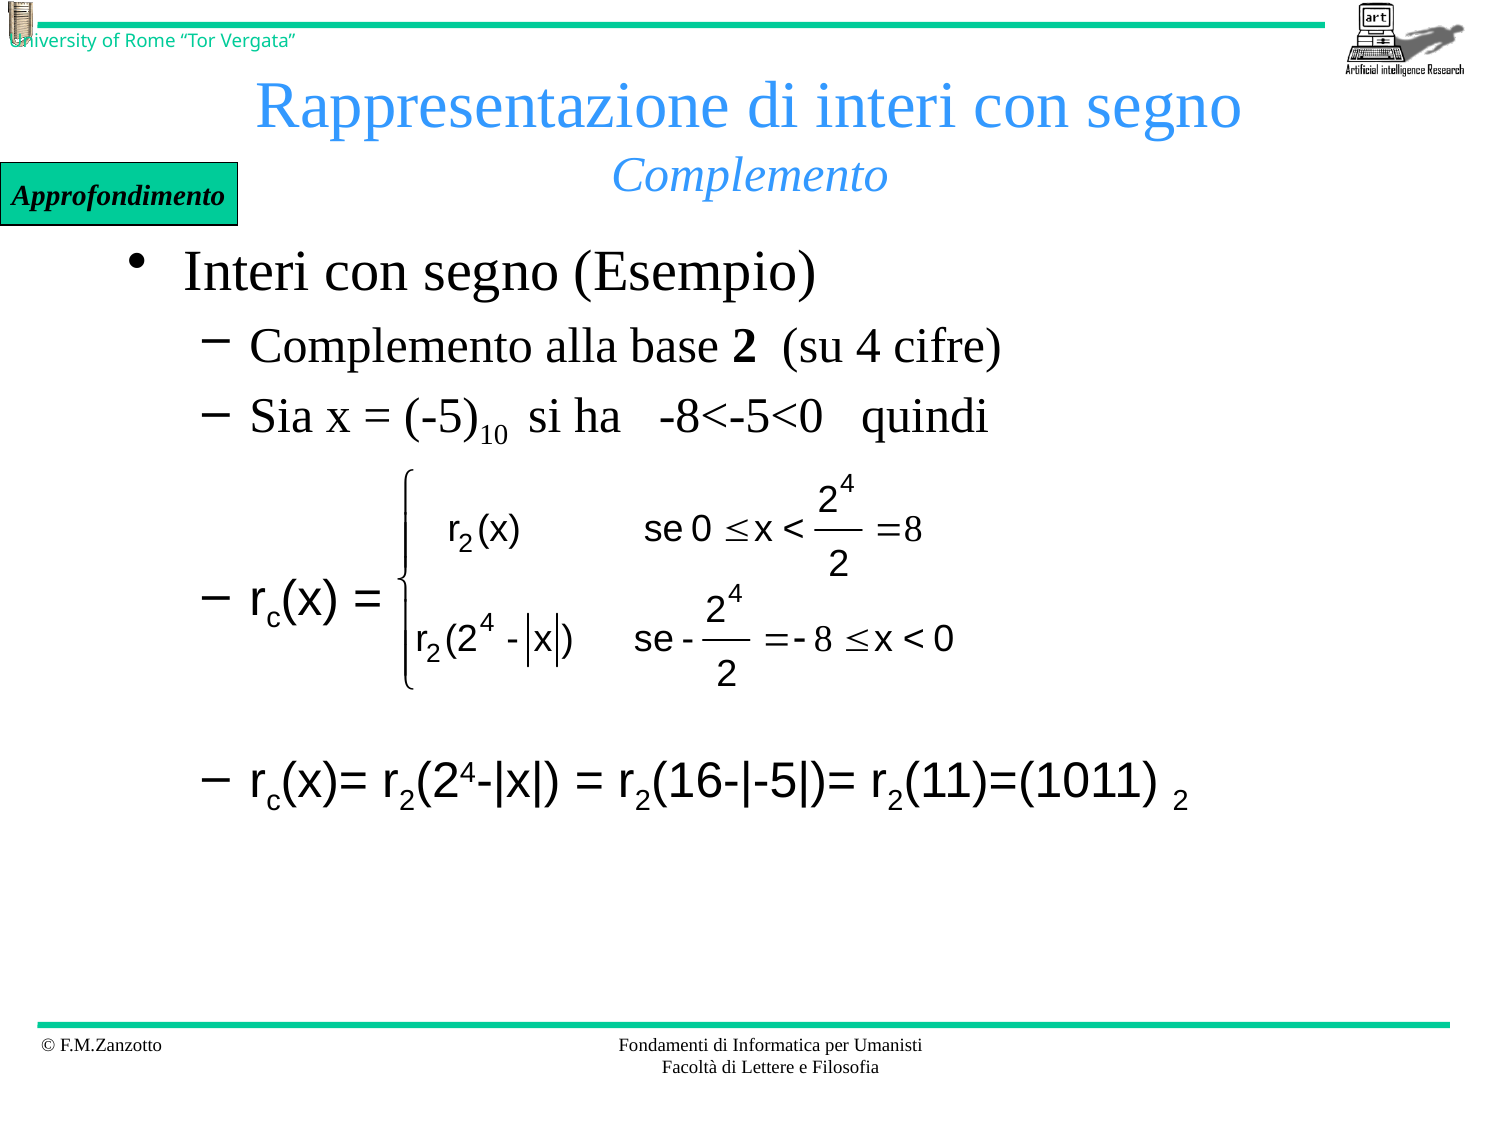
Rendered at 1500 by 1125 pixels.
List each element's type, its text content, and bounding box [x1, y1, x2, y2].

text_box Approfondimento [0, 162, 238, 225]
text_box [387, 458, 962, 701]
picture [1337, 0, 1475, 77]
picture [4, 0, 38, 50]
title Rappresentazione di interi con segno Complemento [112, 74, 1388, 188]
list Interi con segno (Esempio) Complemento alla base 2 (su 4 cifre) Sia x = (-5)10 si ha -8<-5<0 quindi rc(x) = rc(x)= r2(24-|x|) = r2(16-|-5|)= r2(11)=(1011) 2 [112, 224, 1388, 1001]
